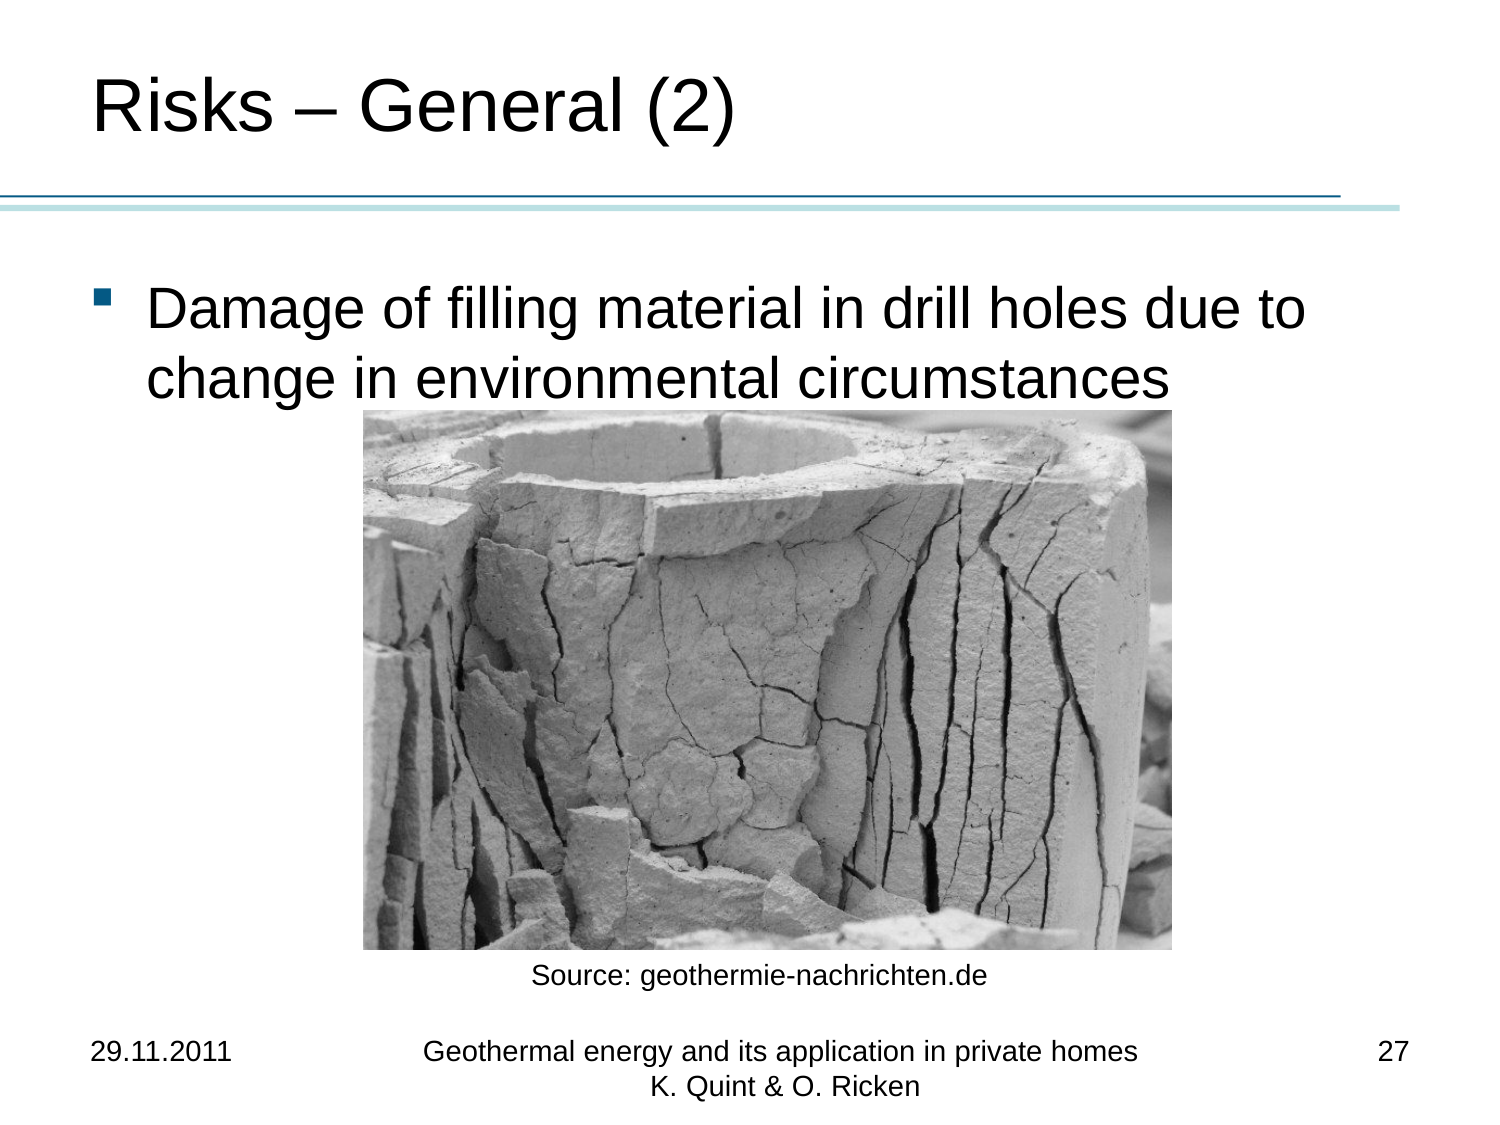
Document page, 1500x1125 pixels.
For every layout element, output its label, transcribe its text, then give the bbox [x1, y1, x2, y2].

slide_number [74, 1024, 314, 1103]
text_box Source: geothermie-nachrichten.de [516, 957, 1004, 999]
footer Geothermal energy and its application in private homes K. Quint & O. Ricken [395, 1024, 1176, 1103]
slide_number 27 [1328, 1024, 1426, 1103]
title Risks – General (2) [76, 30, 1428, 173]
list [362, 409, 1173, 950]
text_box Damage of filling material in drill holes due to change in environmental circumstances [74, 262, 1395, 434]
